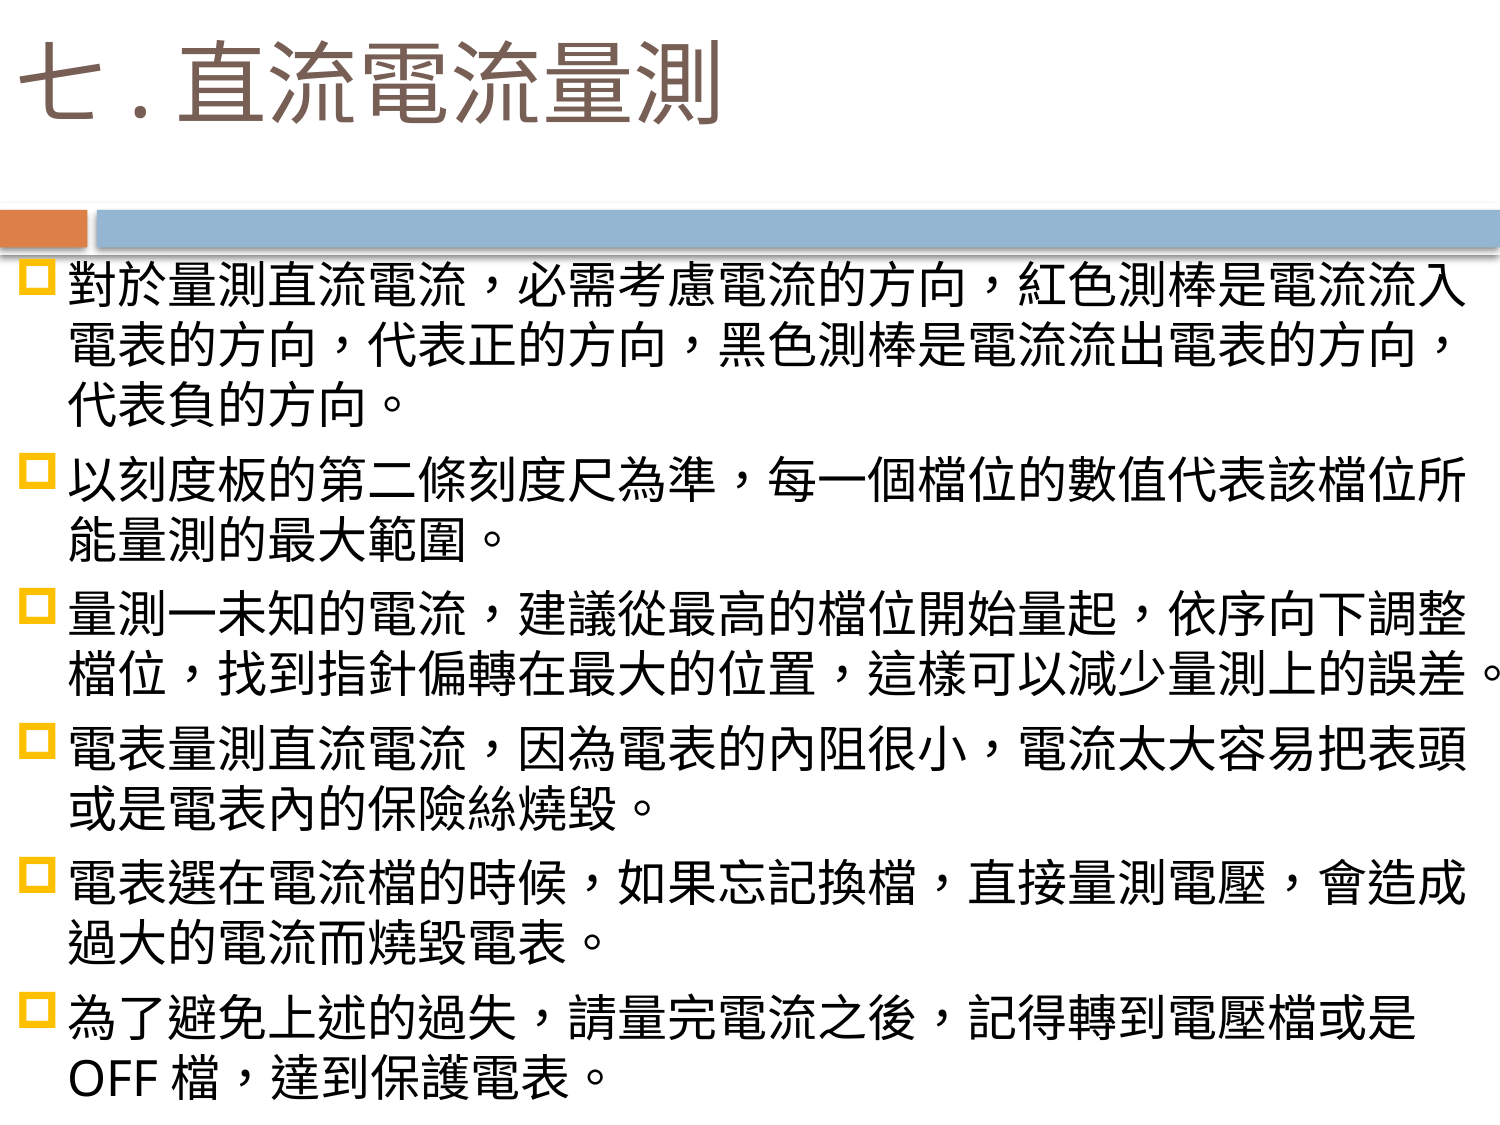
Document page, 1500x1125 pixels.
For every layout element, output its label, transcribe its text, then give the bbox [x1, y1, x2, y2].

title 七.直流電流量測 [0, 0, 1500, 163]
list 對於量測直流電流，必需考慮電流的方向，紅色測棒是電流流入電表的方向，代表正的方向，黑色測棒是電流流出電表的方向，代表負的方向。 以刻度板的第二條刻度尺為準，每一個檔位的數值代表該檔位所能量測的最大範圍。 量測一未知的電流，建議從最高的檔位開始量起，依序向下調整檔位，找到指針偏轉在最大的位置，這樣可以減少量測上的誤差。 電表量測直流電流，因為電表的內阻很小，電流太大容易把表頭或是電表內的保險絲燒毀。 電表選在電流檔的時候，如果忘記換檔，直接量測電壓，會造成過大的電流而燒毀電表。 為了避免上述的過失，請量完電流之後，記得轉到電壓檔或是OFF檔，達到保護電表。 [0, 245, 1500, 1125]
